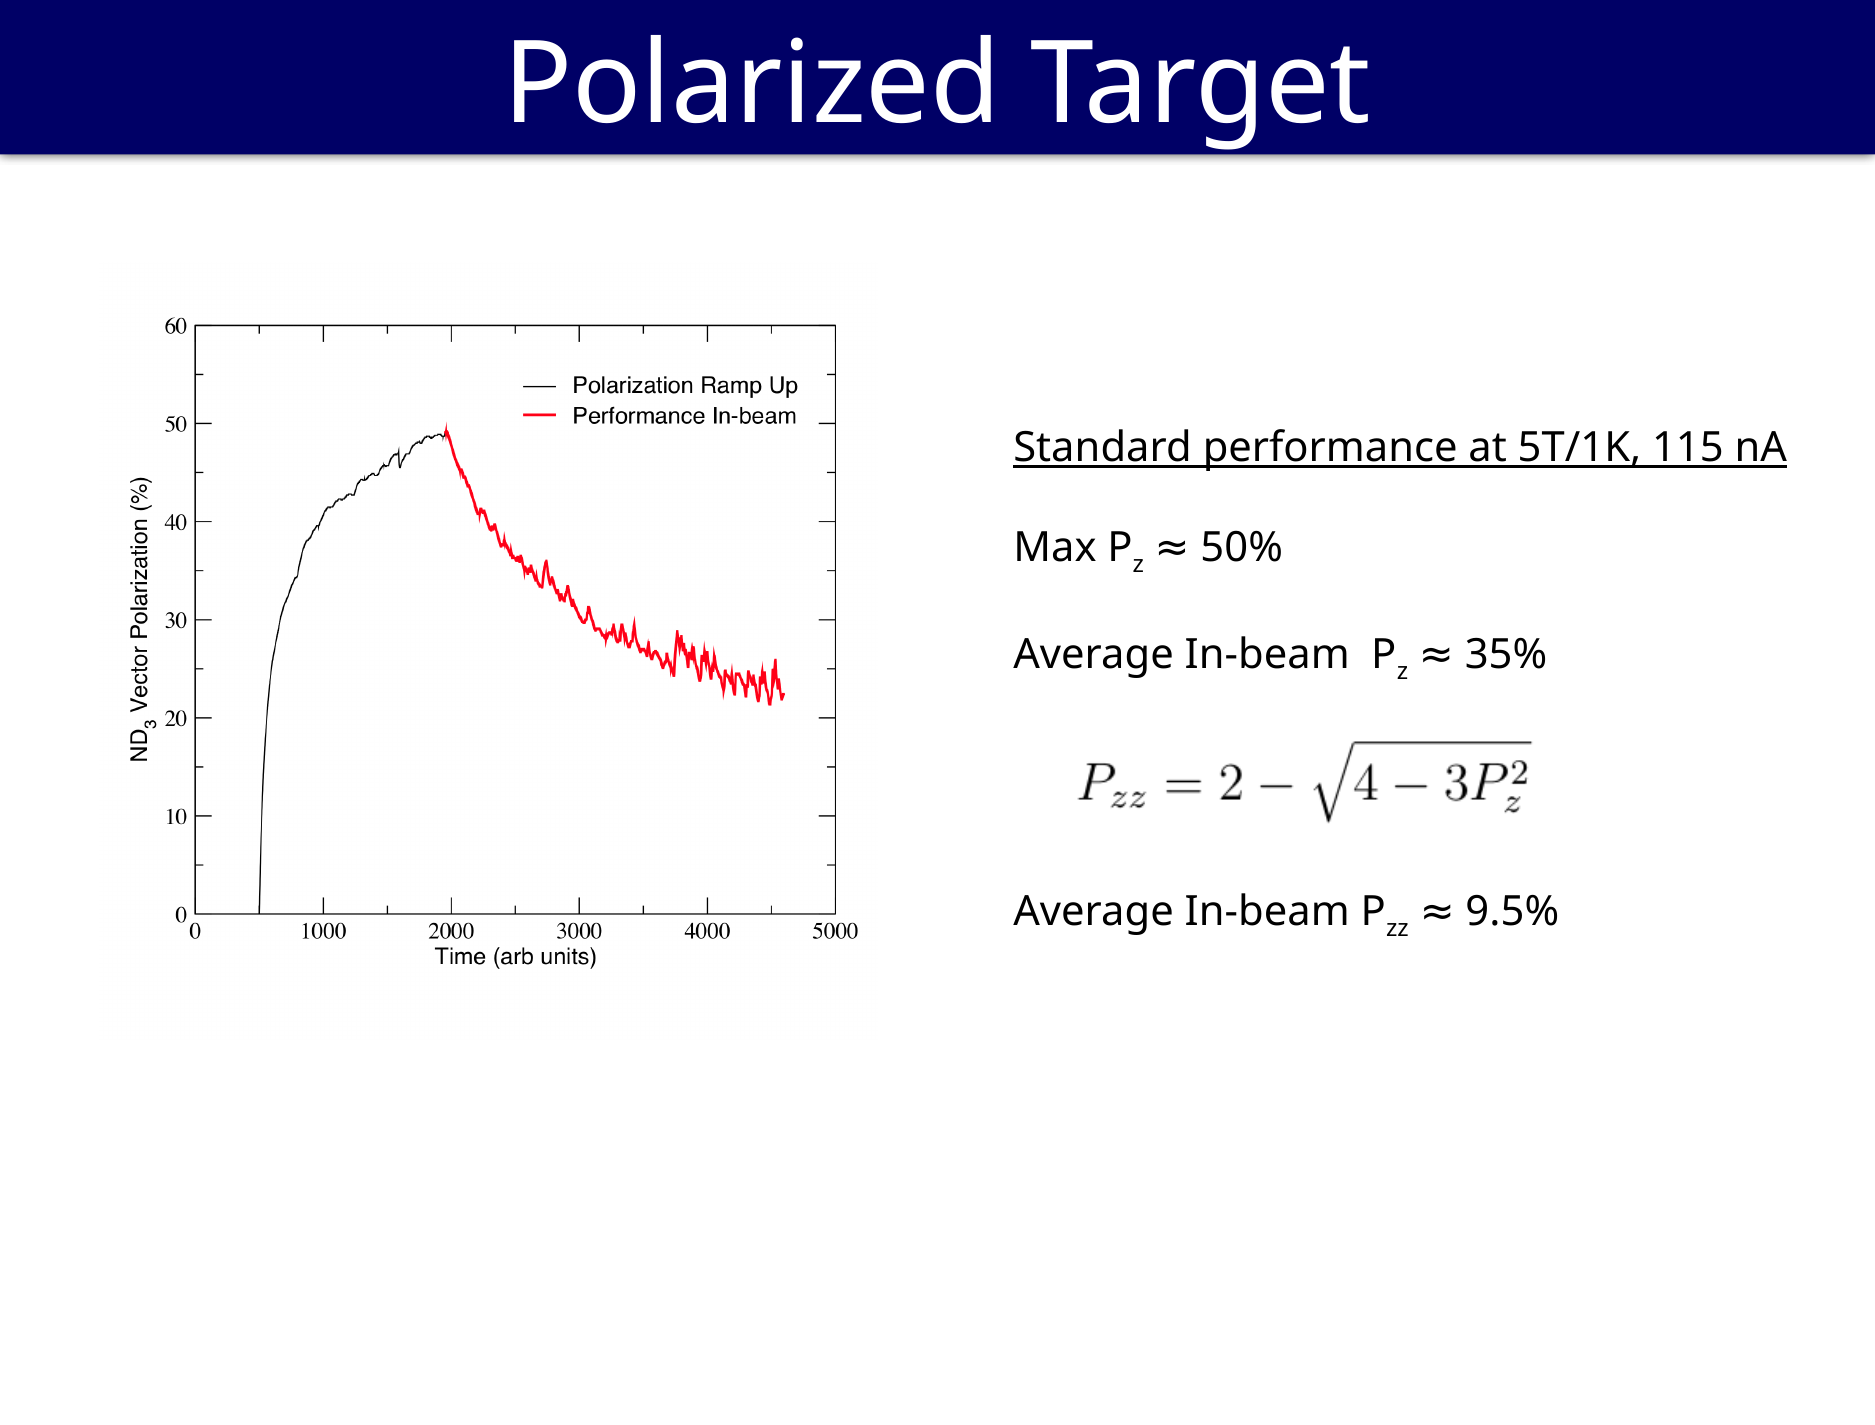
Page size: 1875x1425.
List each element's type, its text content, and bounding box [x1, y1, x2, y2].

picture [1012, 712, 1602, 851]
text_box Standard performance at 5T/1K, 115 nA Max Pz ≈ 50% Average In-beam Pz ≈ 35% Average In-beam Pzz ≈ 9.5% [998, 412, 1803, 999]
title Polarized Target [0, 0, 1875, 155]
picture [99, 262, 878, 1041]
